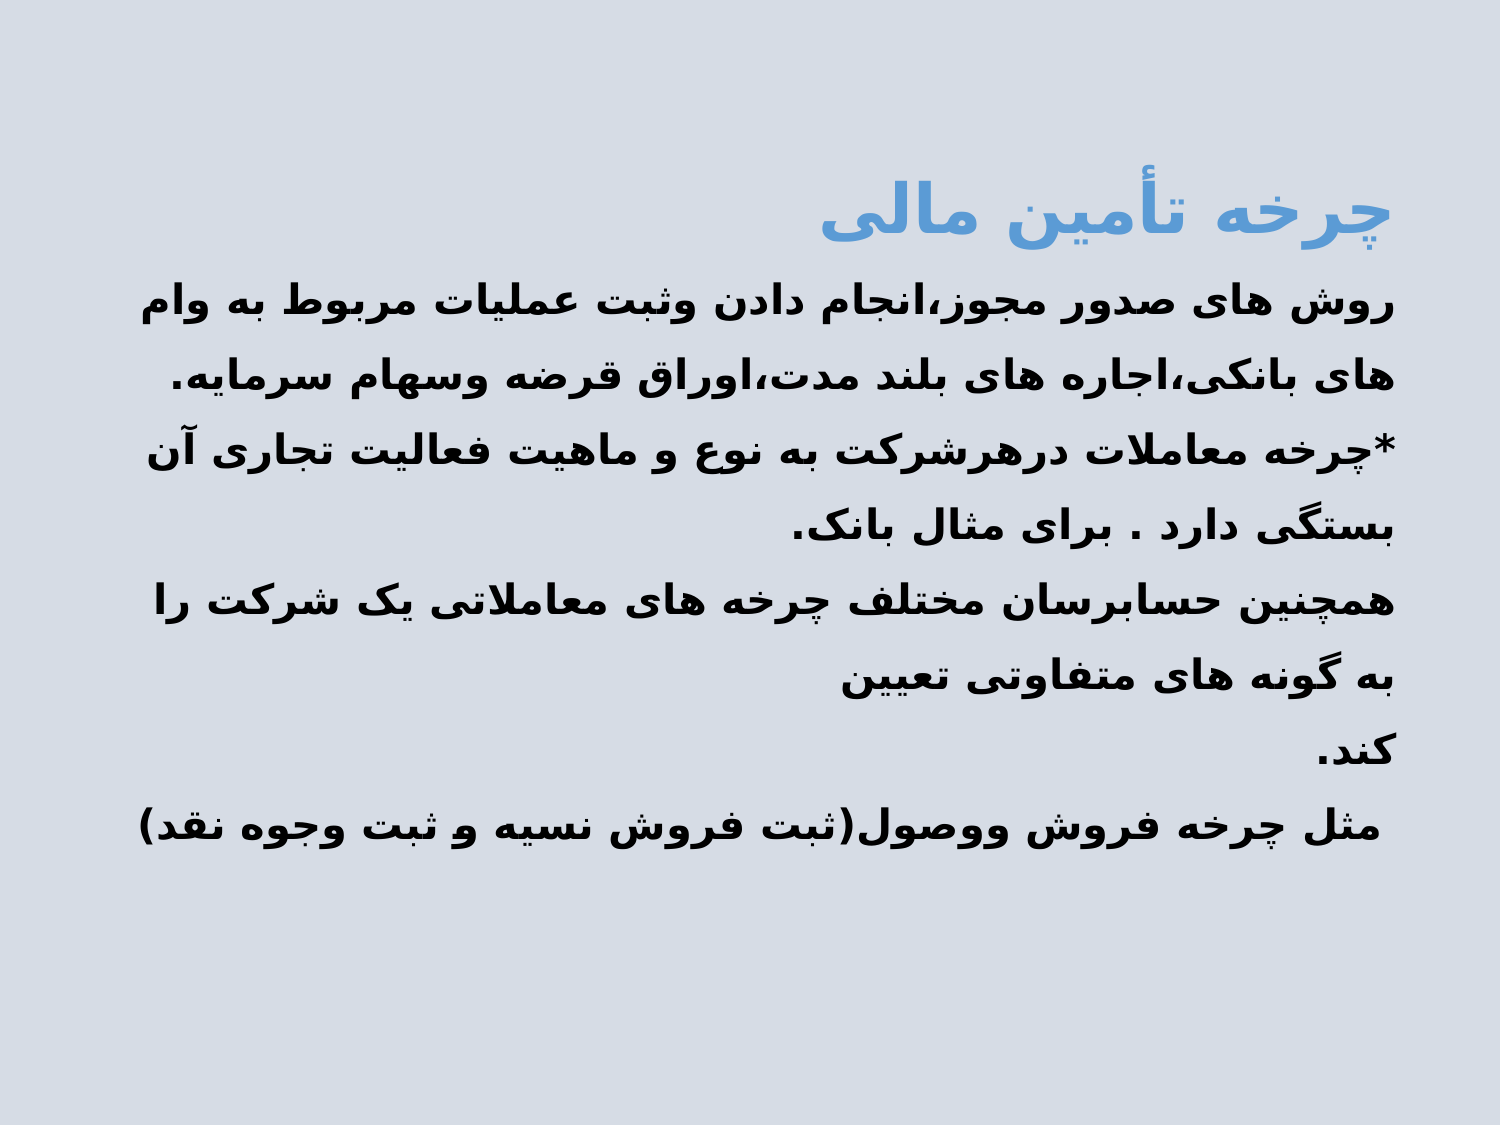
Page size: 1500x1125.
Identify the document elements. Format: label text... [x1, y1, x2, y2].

title چرخه تأمین مالی روش های صدور مجوز،انجام دادن وثبت عملیات مربوط به وام های بانکی،اجاره های بلند مدت،اوراق قرضه وسهام سرمایه. *چرخه معاملات درهرشرکت به نوع و ماهیت فعالیت تجاری آن بستگی دارد . برای مثال بانک. همچنین حسابرسان مختلف چرخه های معاملاتی یک شرکت را به گونه های متفاوتی تعیین کند. مثل چرخه فروش ووصول(ثبت فروش نسیه و ثبت وجوه نقد) [112, 160, 1413, 811]
